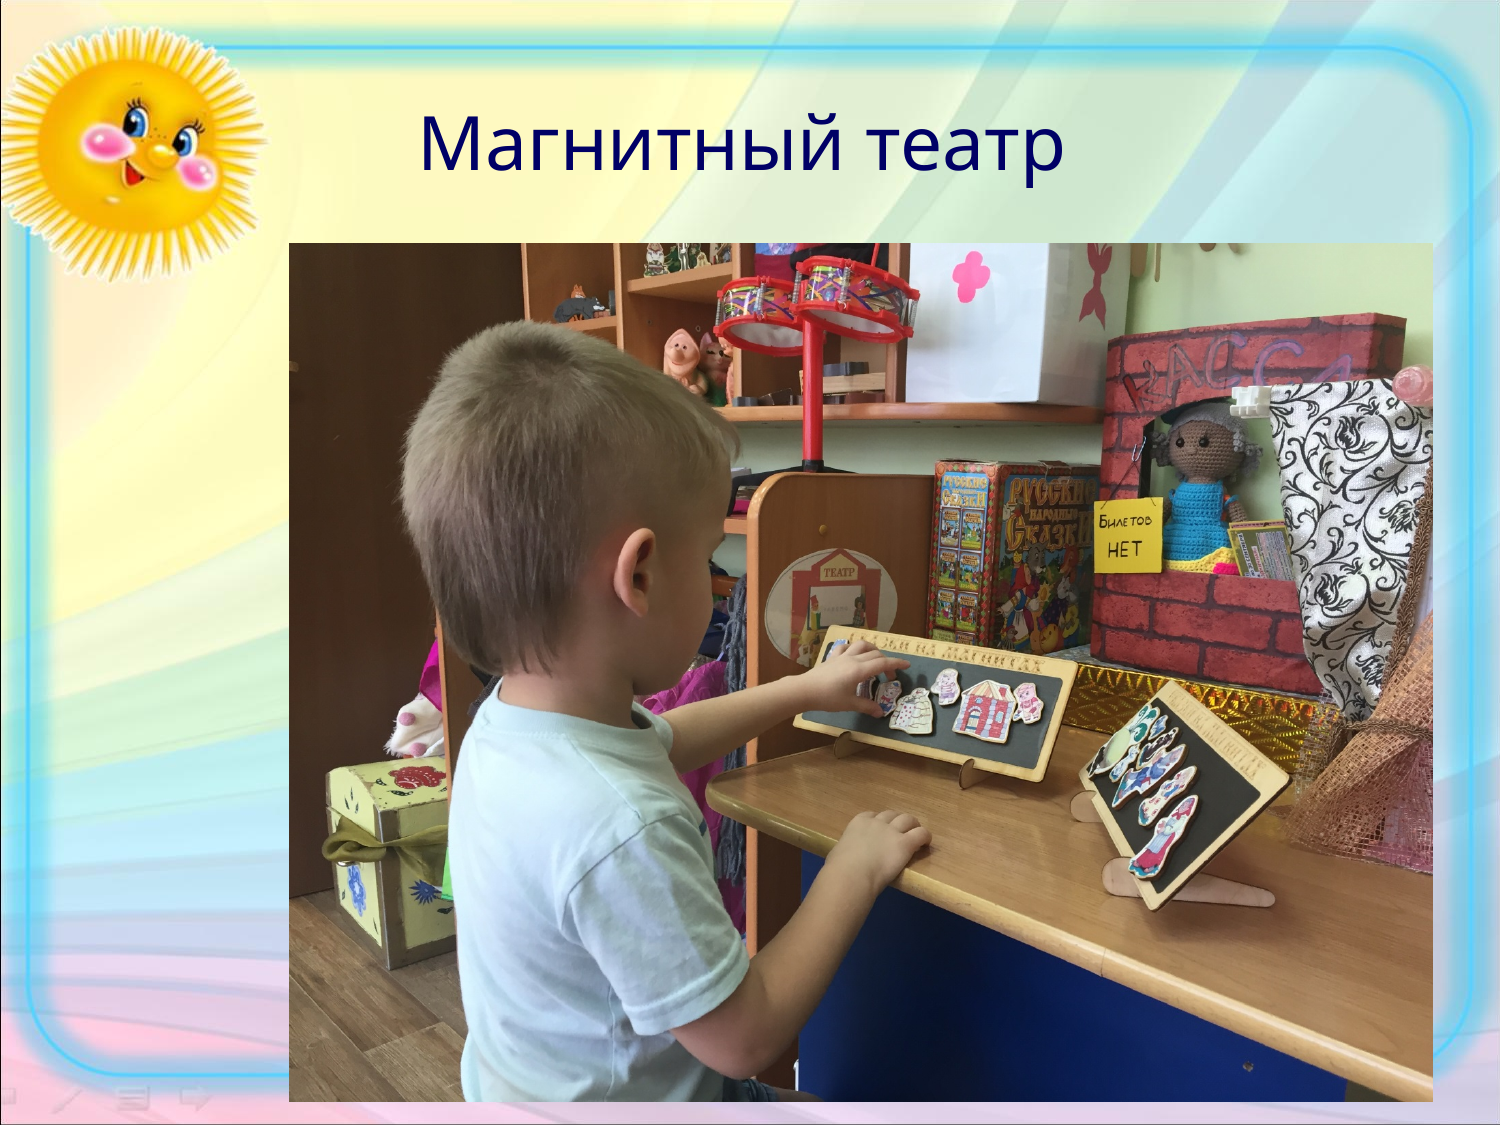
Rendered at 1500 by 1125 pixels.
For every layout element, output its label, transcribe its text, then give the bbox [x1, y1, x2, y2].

picture [0, 0, 1500, 1125]
title Магнитный театр [402, 97, 1419, 240]
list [288, 243, 1434, 1102]
